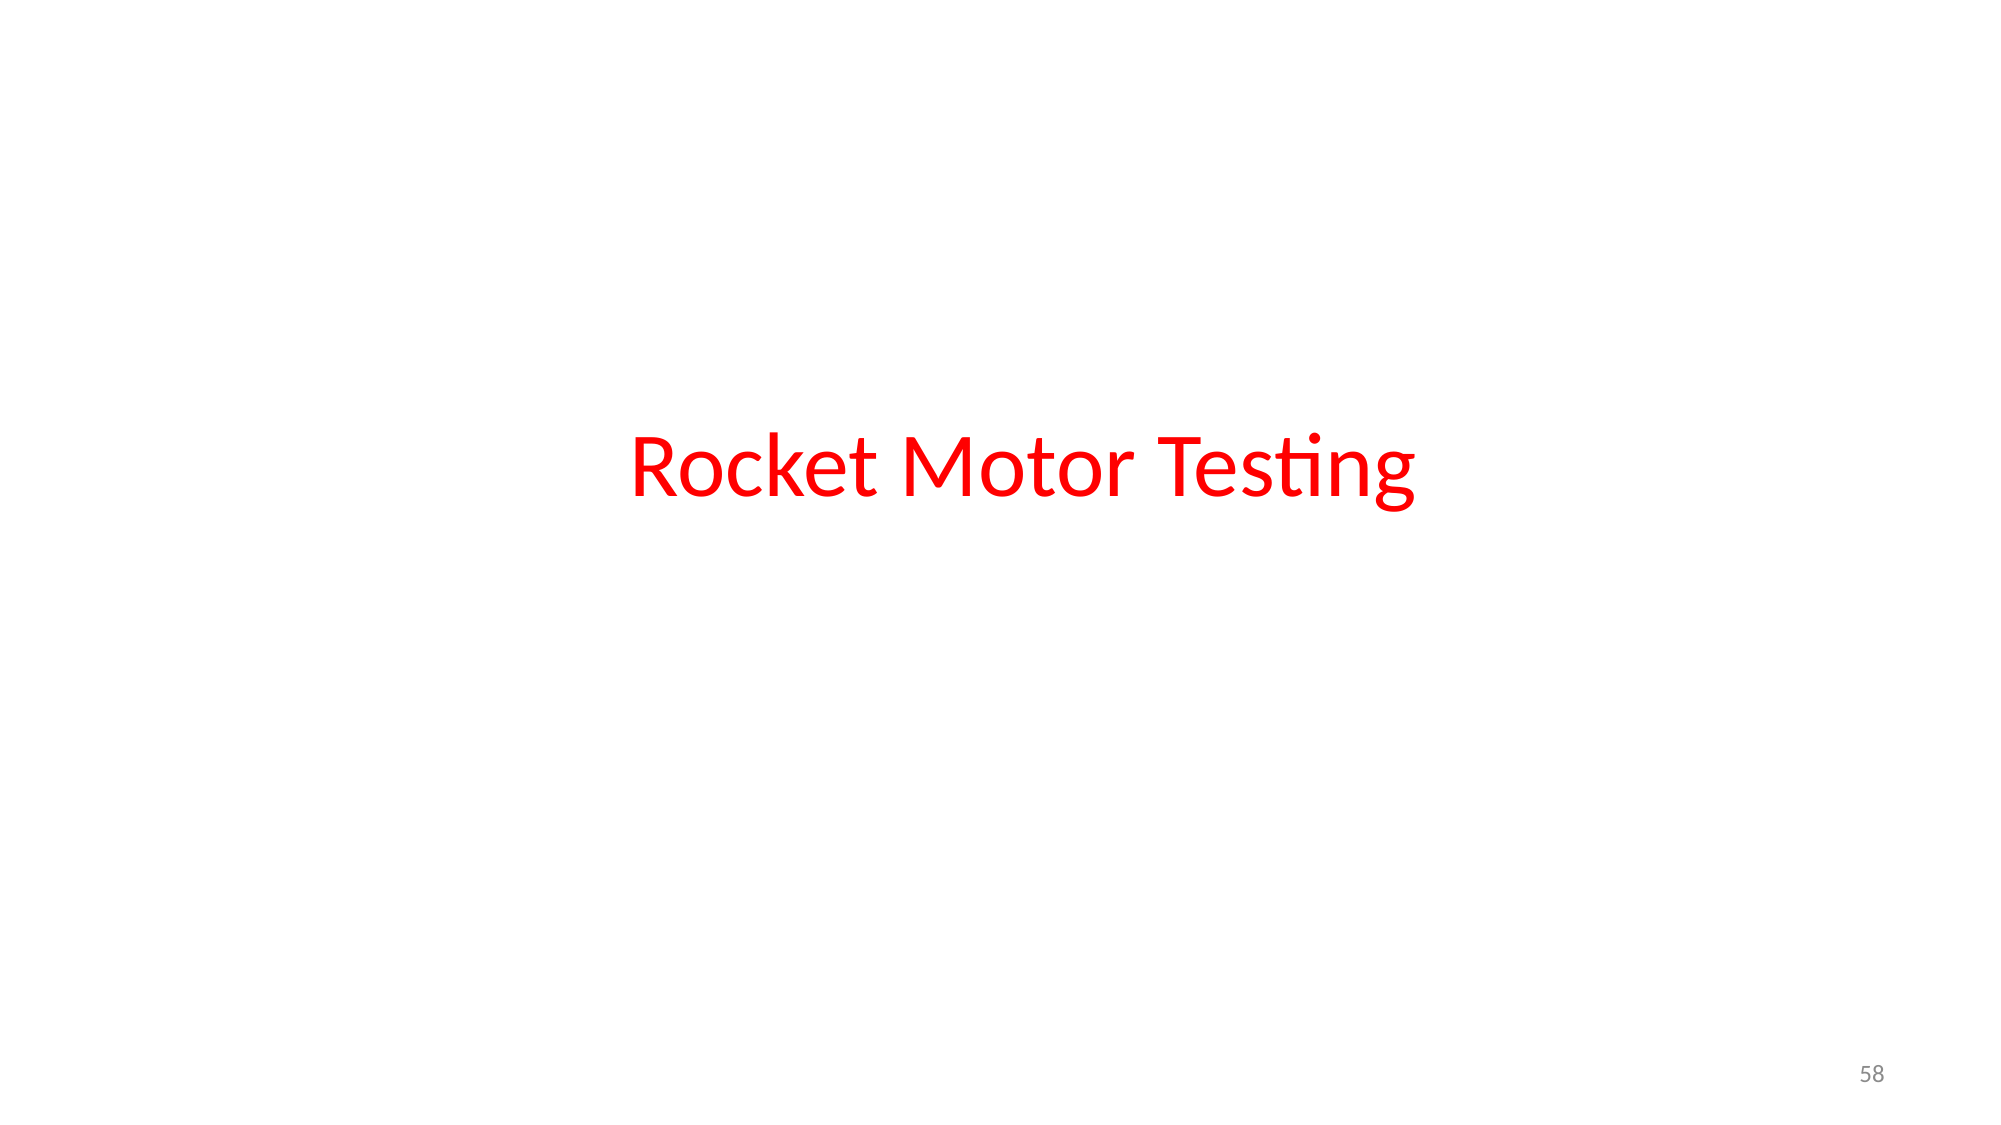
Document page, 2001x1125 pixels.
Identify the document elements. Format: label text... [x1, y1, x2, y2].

slide_number 58 [1433, 1042, 1900, 1103]
text_box Rocket Motor Testing [515, 397, 1532, 522]
